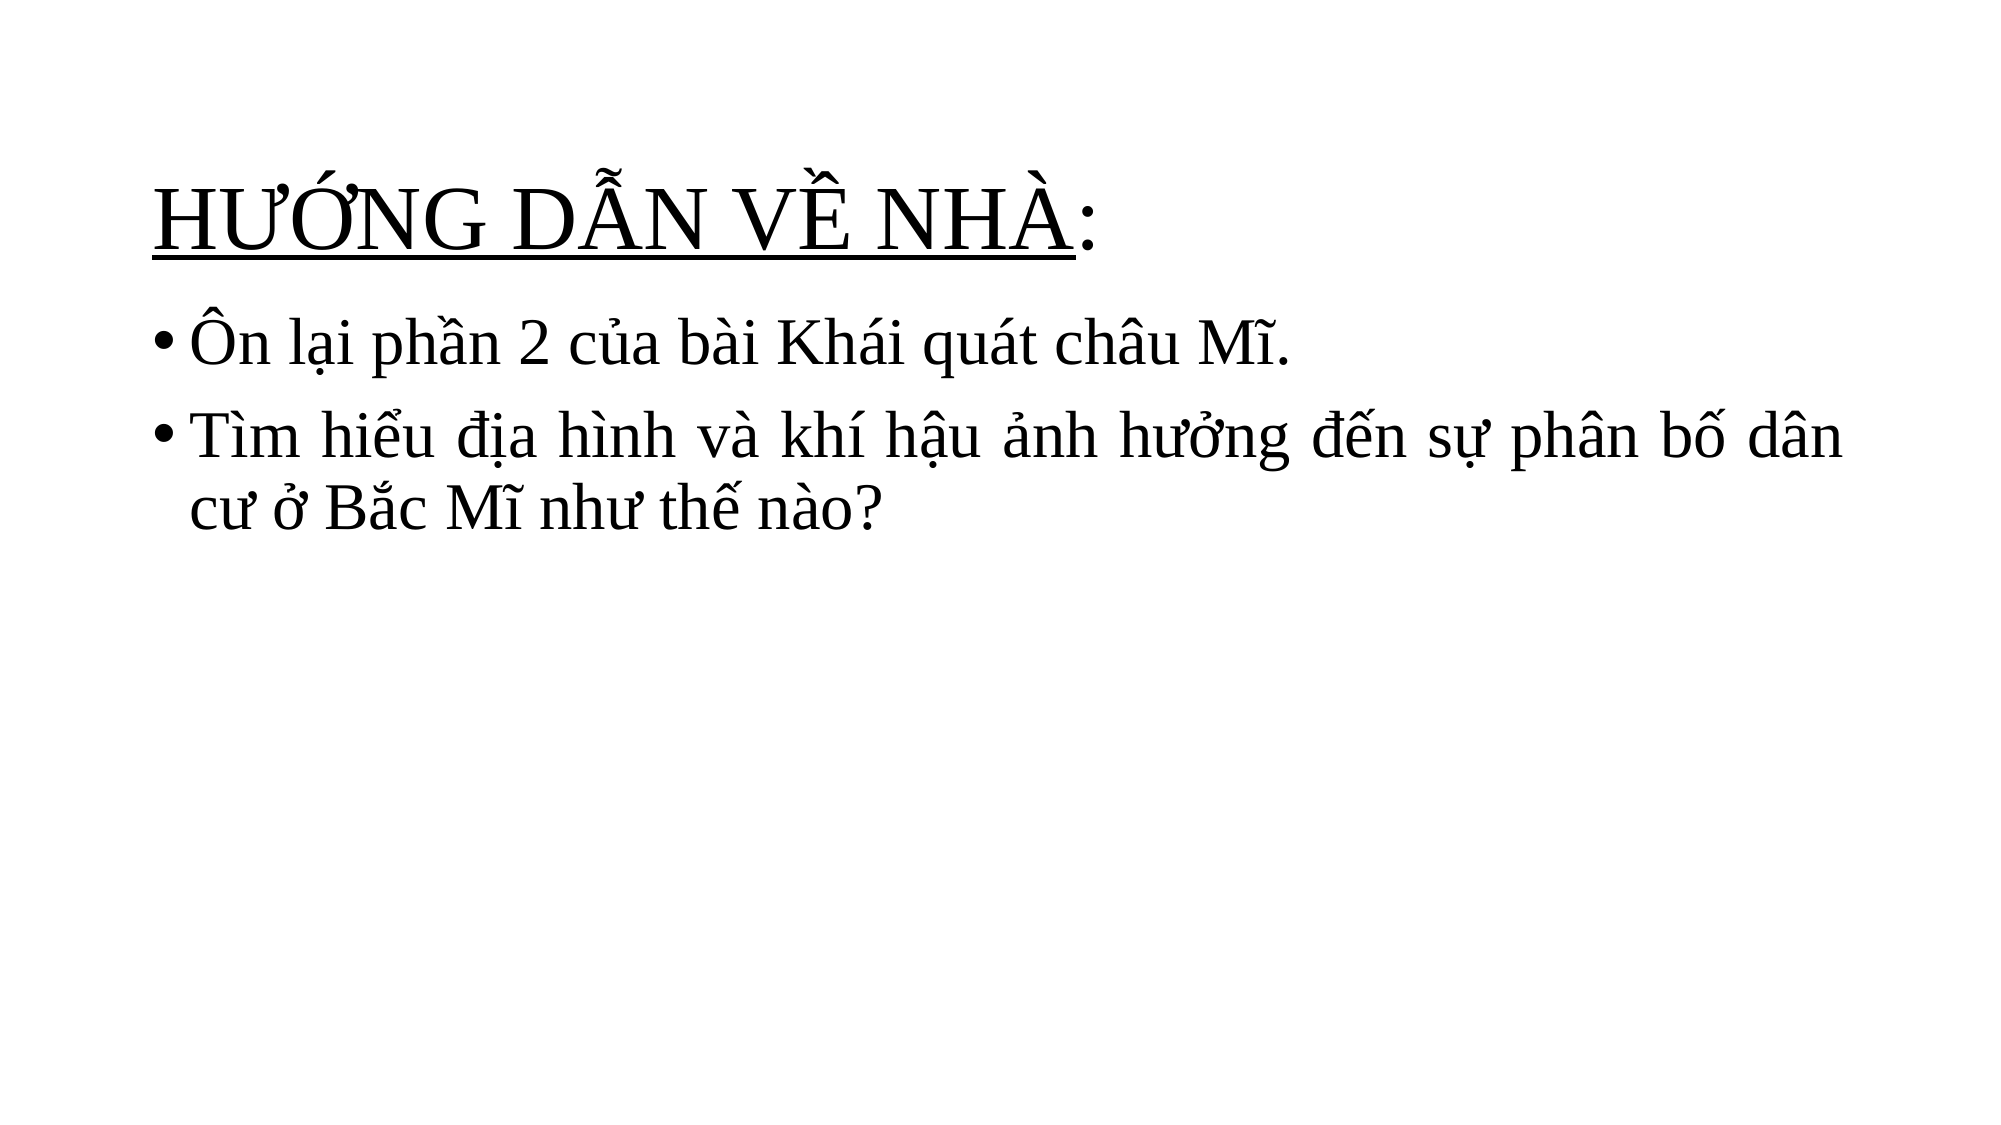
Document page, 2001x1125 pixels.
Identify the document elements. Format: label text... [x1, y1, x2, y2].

list Ôn lại phần 2 của bài Khái quát châu Mĩ. Tìm hiểu địa hình và khí hậu ảnh hưởng đến sự phân bố dân cư ở Bắc Mĩ như thế nào? [137, 299, 1863, 1014]
title HƯỚNG DẪN VỀ NHÀ: [137, 59, 1863, 278]
